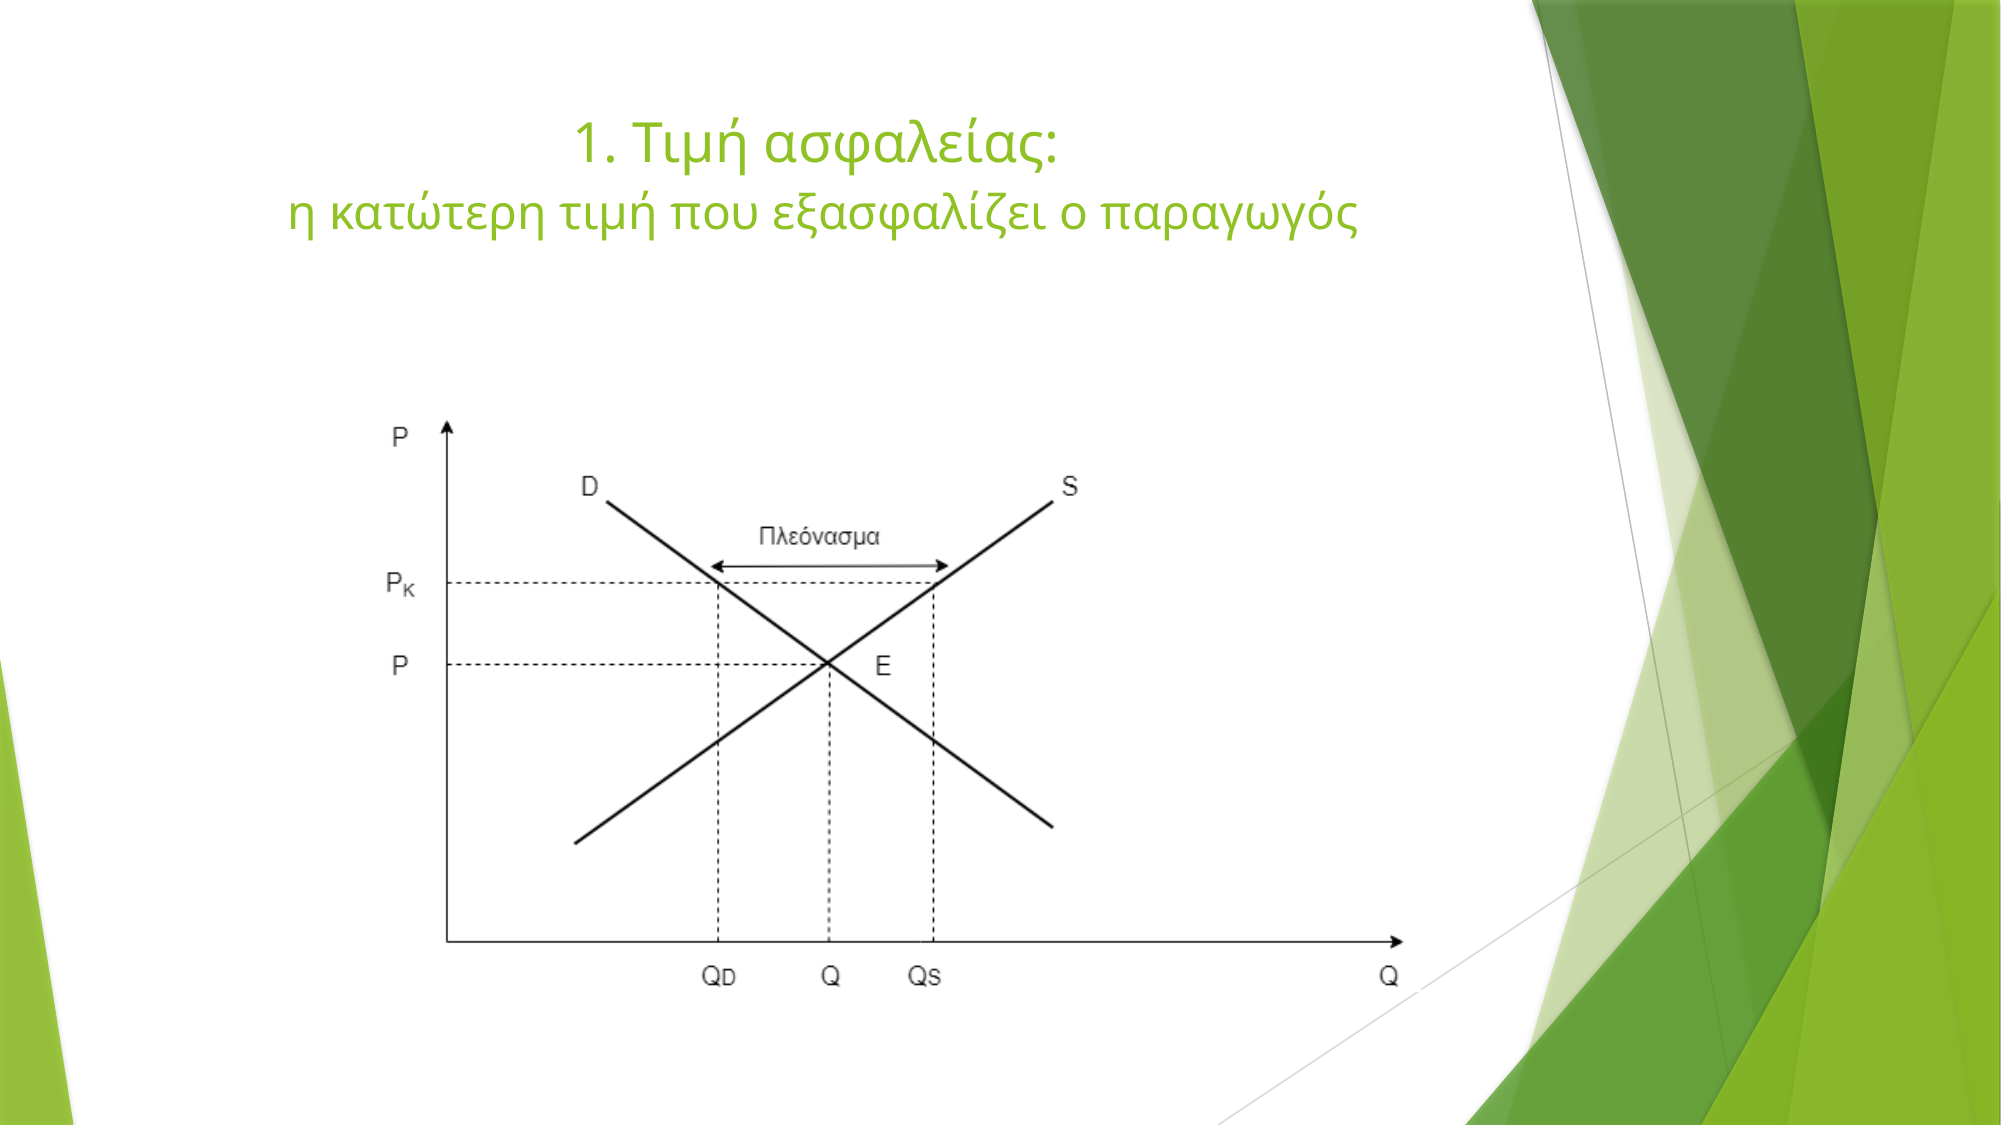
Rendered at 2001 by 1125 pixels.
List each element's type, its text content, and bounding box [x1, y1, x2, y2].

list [270, 304, 1422, 992]
title 1. Τιμή ασφαλείας: η κατώτερη τιμή που εξασφαλίζει ο παραγωγός [111, 99, 1522, 317]
